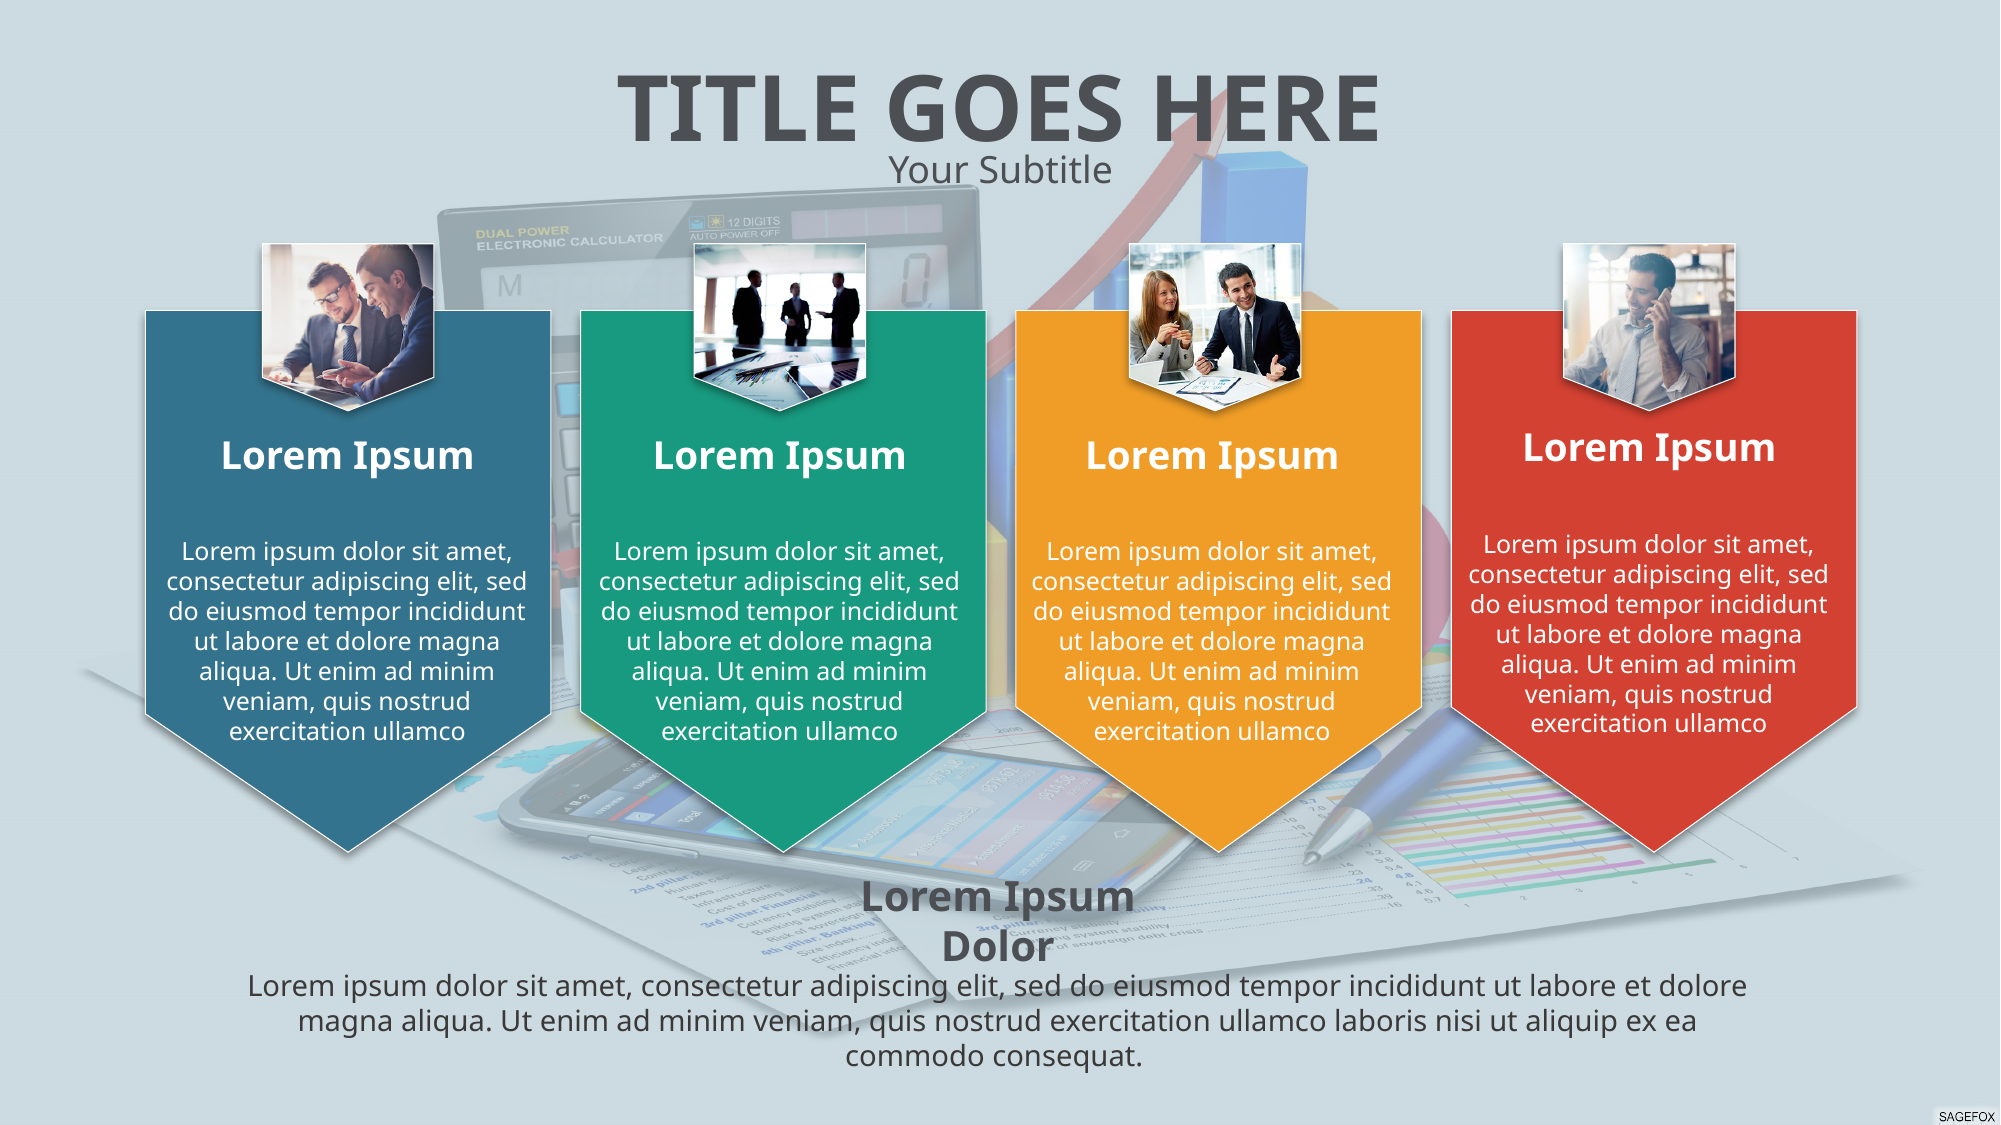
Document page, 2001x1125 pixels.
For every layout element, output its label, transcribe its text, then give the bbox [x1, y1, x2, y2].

text_box [1450, 309, 1626, 415]
text_box [1078, 753, 1359, 854]
text_box [638, 753, 929, 854]
text_box Lorem Ipsum Lorem ipsum dolor sit amet, consectetur adipiscing elit, sed do eiusmod tempor incididunt ut labore et dolore magna aliqua. Ut enim ad minim veniam, quis nostrud exercitation ullamco [1008, 423, 1416, 753]
text_box Lorem Ipsum Lorem ipsum dolor sit amet, consectetur adipiscing elit, sed do eiusmod tempor incididunt ut labore et dolore magna aliqua. Ut enim ad minim veniam, quis nostrud exercitation ullamco [144, 423, 551, 753]
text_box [227, 886, 1769, 1046]
text_box [693, 242, 867, 412]
text_box [1504, 746, 1805, 854]
text_box [1674, 309, 1858, 711]
text_box Lorem Ipsum Lorem ipsum dolor sit amet, consectetur adipiscing elit, sed do eiusmod tempor incididunt ut labore et dolore magna aliqua. Ut enim ad minim veniam, quis nostrud exercitation ullamco [1445, 415, 1853, 746]
text_box [144, 309, 552, 715]
text_box [1562, 242, 1737, 412]
picture [1936, 1111, 1997, 1125]
text_box [200, 753, 496, 854]
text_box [548, 42, 1452, 199]
text_box [1128, 242, 1302, 412]
text_box [261, 242, 435, 412]
text_box Lorem Ipsum Lorem ipsum dolor sit amet, consectetur adipiscing elit, sed do eiusmod tempor incididunt ut labore et dolore magna aliqua. Ut enim ad minim veniam, quis nostrud exercitation ullamco [576, 423, 984, 753]
text_box [579, 309, 988, 715]
text_box [1014, 309, 1423, 713]
